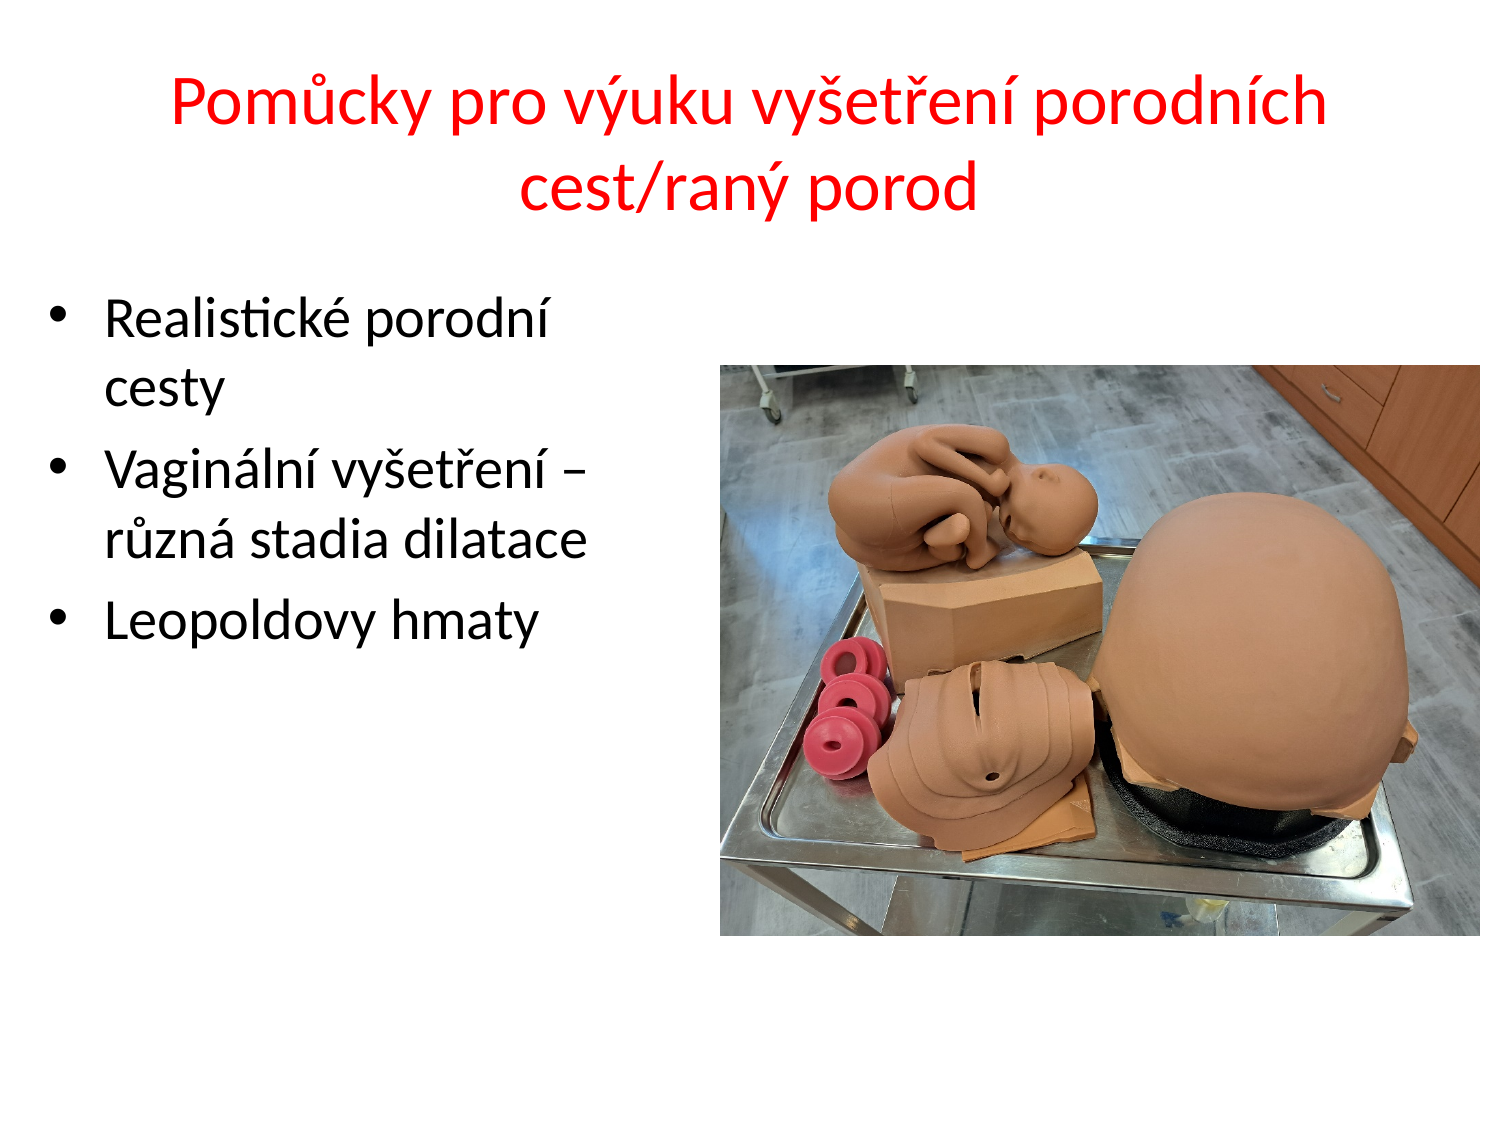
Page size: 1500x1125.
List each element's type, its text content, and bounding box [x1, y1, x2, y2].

title Pomůcky pro výuku vyšetření porodních cest/raný porod [75, 45, 1425, 233]
list Realistické porodní cesty Vaginální vyšetření – různá stadia dilatace Leopoldovy hmaty [32, 271, 696, 1099]
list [720, 365, 1481, 936]
